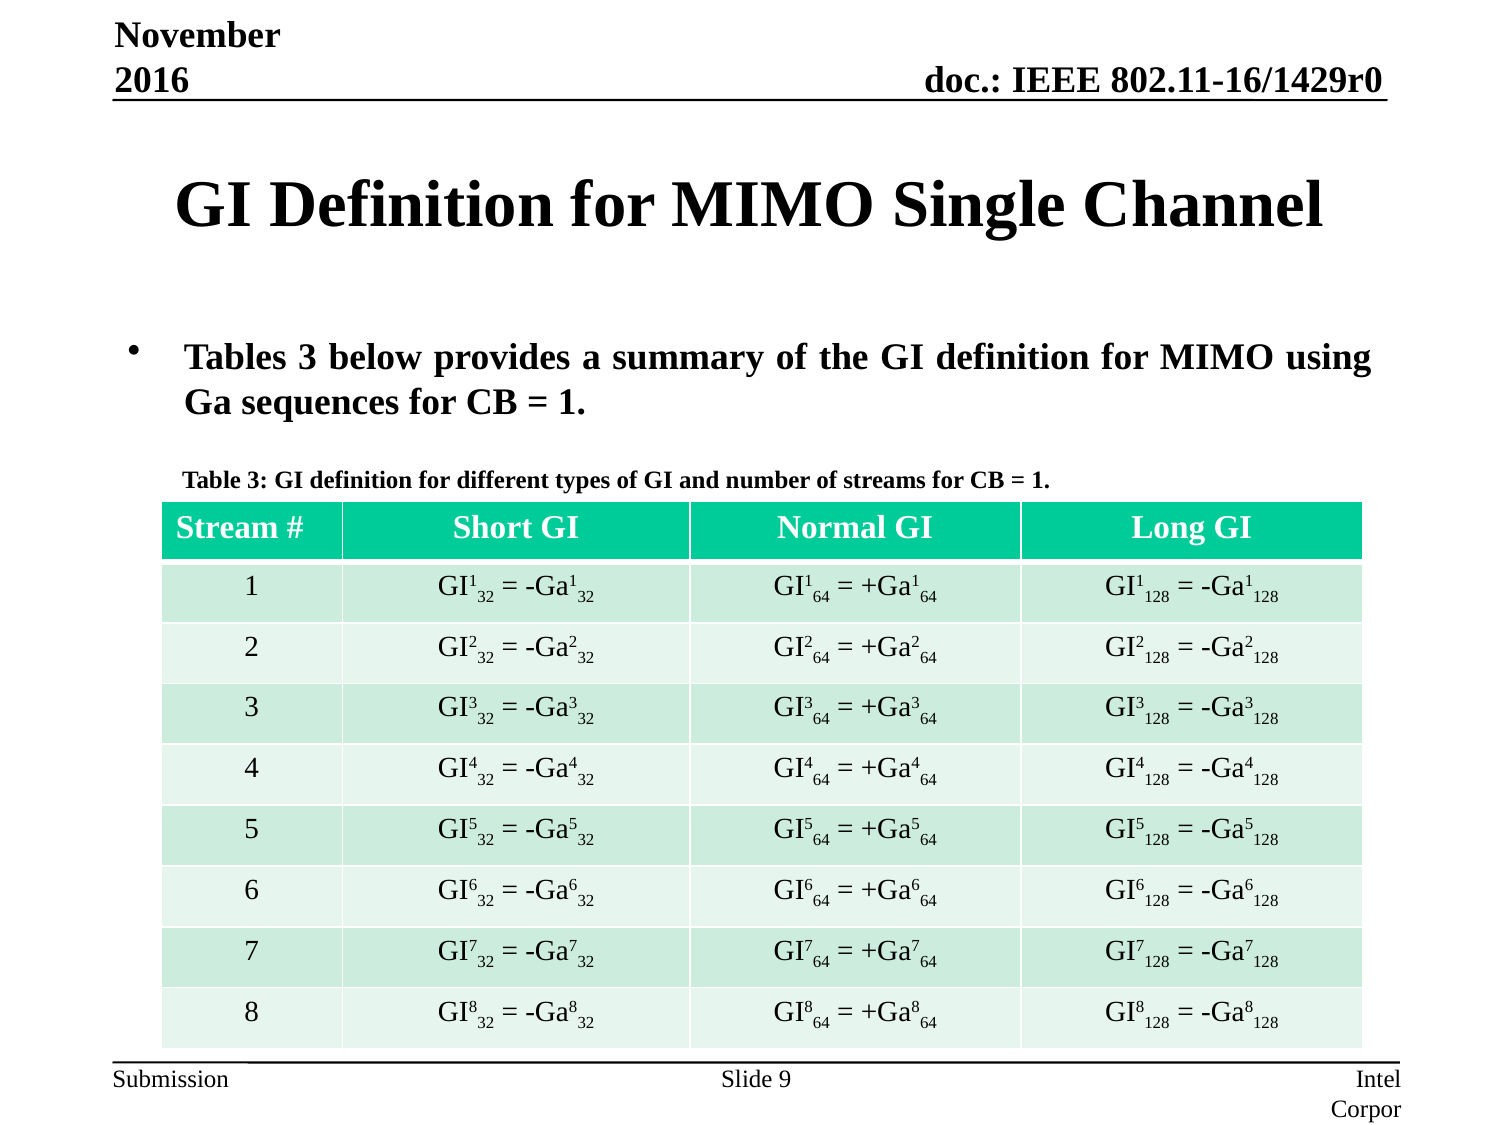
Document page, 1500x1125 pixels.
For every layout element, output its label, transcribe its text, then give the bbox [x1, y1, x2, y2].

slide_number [114, 54, 316, 100]
list Tables 3 below provides a summary of the GI definition for MIMO using Ga sequences for CB = 1. [112, 324, 1388, 457]
table_cell 7 [162, 928, 342, 987]
table_header Normal GI [691, 502, 1020, 559]
table_cell 3 [162, 684, 342, 743]
table_cell GI5128 = -Ga5128 [1022, 806, 1362, 865]
table_cell GI1128 = -Ga1128 [1022, 565, 1362, 622]
table_cell GI664 = +Ga664 [691, 867, 1020, 926]
table_cell GI764 = +Ga764 [691, 928, 1020, 987]
table_cell GI7128 = -Ga7128 [1022, 928, 1362, 987]
table_cell 5 [162, 806, 342, 865]
table_cell GI464 = +Ga464 [691, 745, 1020, 804]
table_cell GI4128 = -Ga4128 [1022, 745, 1362, 804]
table_header Short GI [343, 502, 689, 559]
table_cell GI864 = +Ga864 [691, 988, 1020, 1048]
table_cell GI432 = -Ga432 [343, 745, 689, 804]
table_header Long GI [1022, 502, 1362, 559]
table_cell GI332 = -Ga332 [343, 684, 689, 743]
text_box Table 3: GI definition for different types of GI and number of streams for CB = 1. [167, 456, 1306, 501]
table_header Stream # [162, 502, 342, 559]
table_cell GI164 = +Ga164 [691, 565, 1020, 622]
table_cell GI564 = +Ga564 [691, 806, 1020, 865]
table_cell GI732 = -Ga732 [343, 928, 689, 987]
table_cell GI364 = +Ga364 [691, 684, 1020, 743]
table_cell GI232 = -Ga232 [343, 624, 689, 683]
table_cell 2 [162, 624, 342, 683]
table_cell GI632 = -Ga632 [343, 867, 689, 926]
table_cell 6 [162, 867, 342, 926]
footer Intel Corporation [1325, 1062, 1402, 1093]
title GI Definition for MIMO Single Channel [112, 112, 1388, 288]
table_cell GI2128 = -Ga2128 [1022, 624, 1362, 683]
table_cell GI532 = -Ga532 [343, 806, 689, 865]
slide_number Slide 9 [712, 1062, 800, 1093]
table_cell GI8128 = -Ga8128 [1022, 988, 1362, 1048]
table_cell GI132 = -Ga132 [343, 565, 689, 622]
table_cell GI832 = -Ga832 [343, 988, 689, 1048]
table_cell GI264 = +Ga264 [691, 624, 1020, 683]
table_cell GI3128 = -Ga3128 [1022, 684, 1362, 743]
table_cell 1 [162, 565, 342, 622]
table_cell 8 [162, 988, 342, 1048]
table_cell GI6128 = -Ga6128 [1022, 867, 1362, 926]
table_cell 4 [162, 745, 342, 804]
